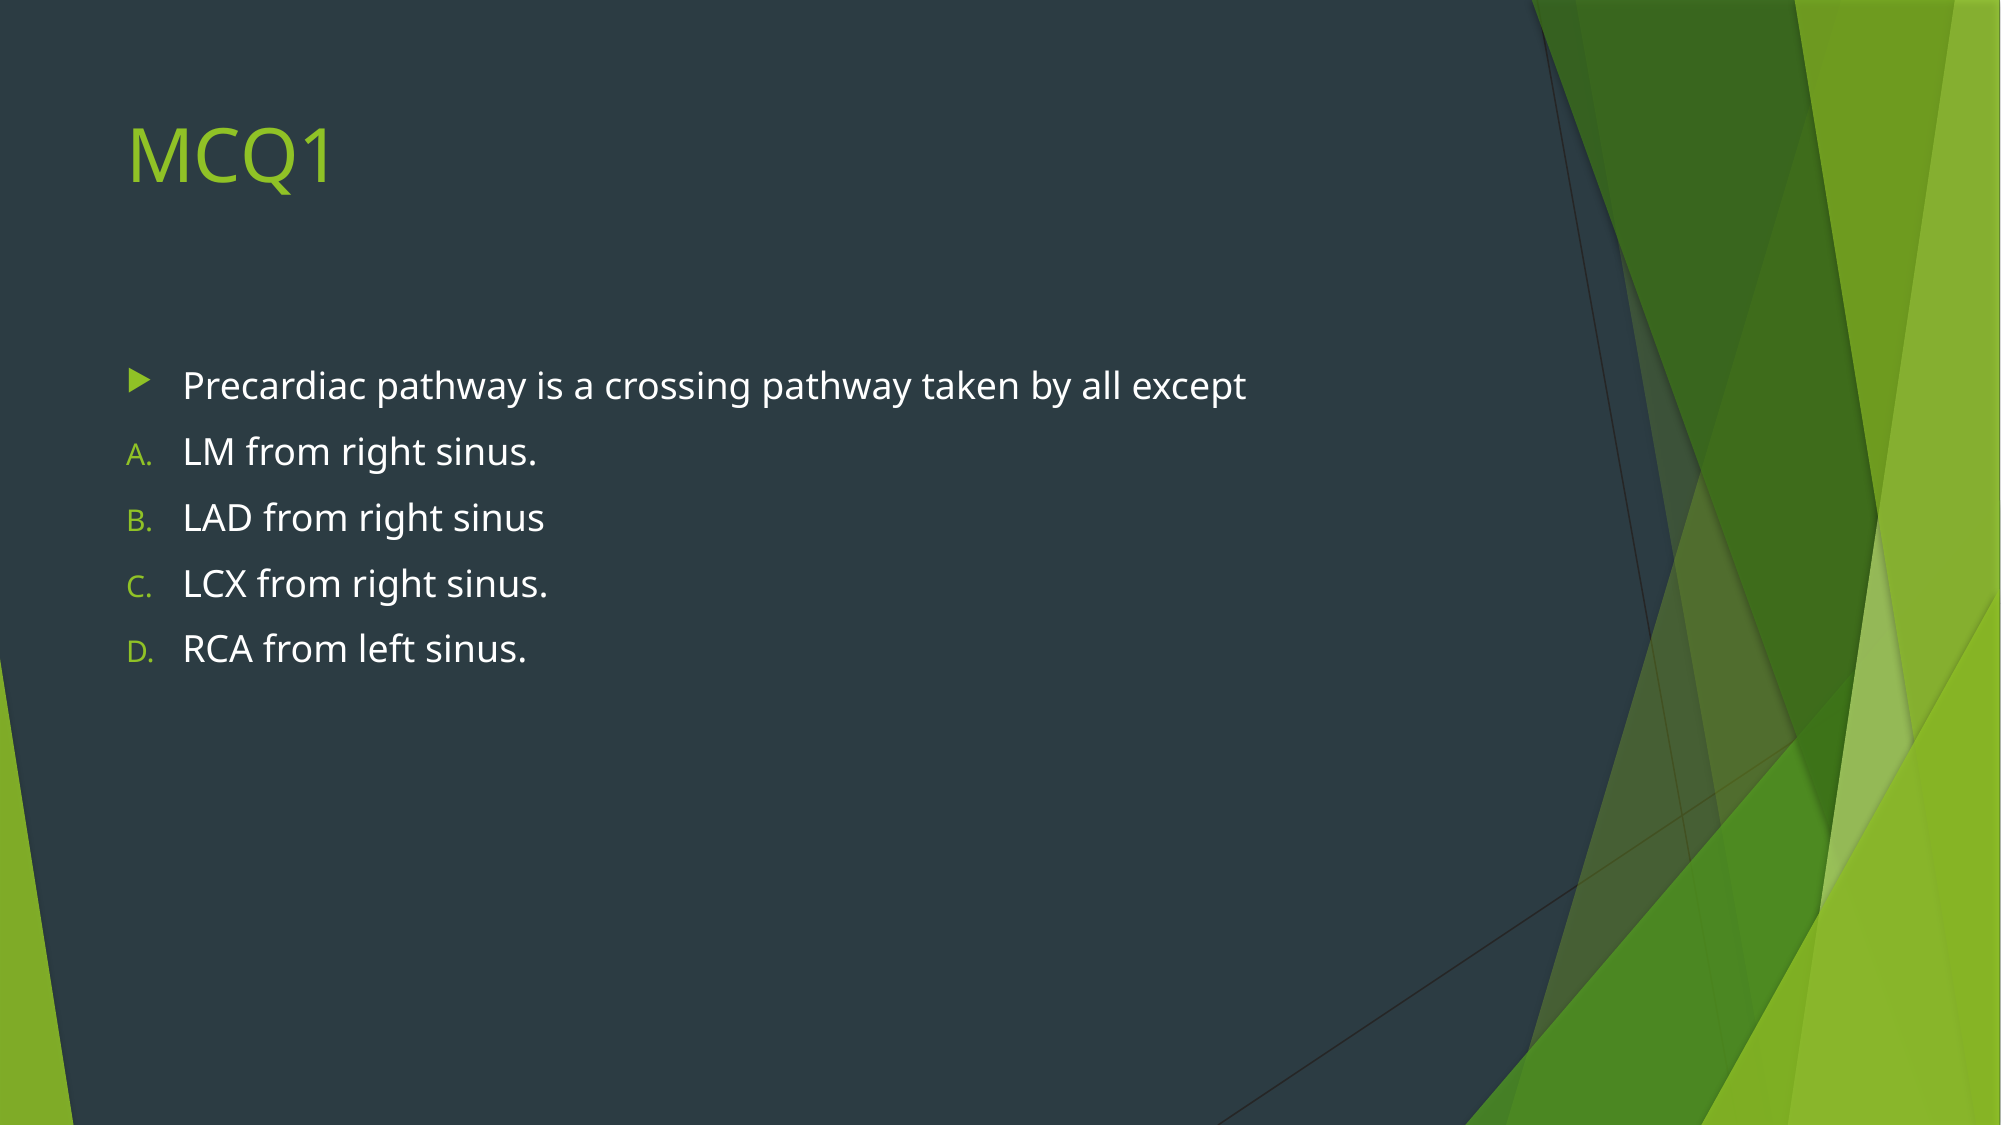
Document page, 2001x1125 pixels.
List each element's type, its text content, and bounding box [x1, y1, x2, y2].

title MCQ1 [111, 99, 1522, 317]
list Precardiac pathway is a crossing pathway taken by all except LM from right sinus. LAD from right sinus LCX from right sinus. RCA from left sinus. [111, 354, 1522, 992]
